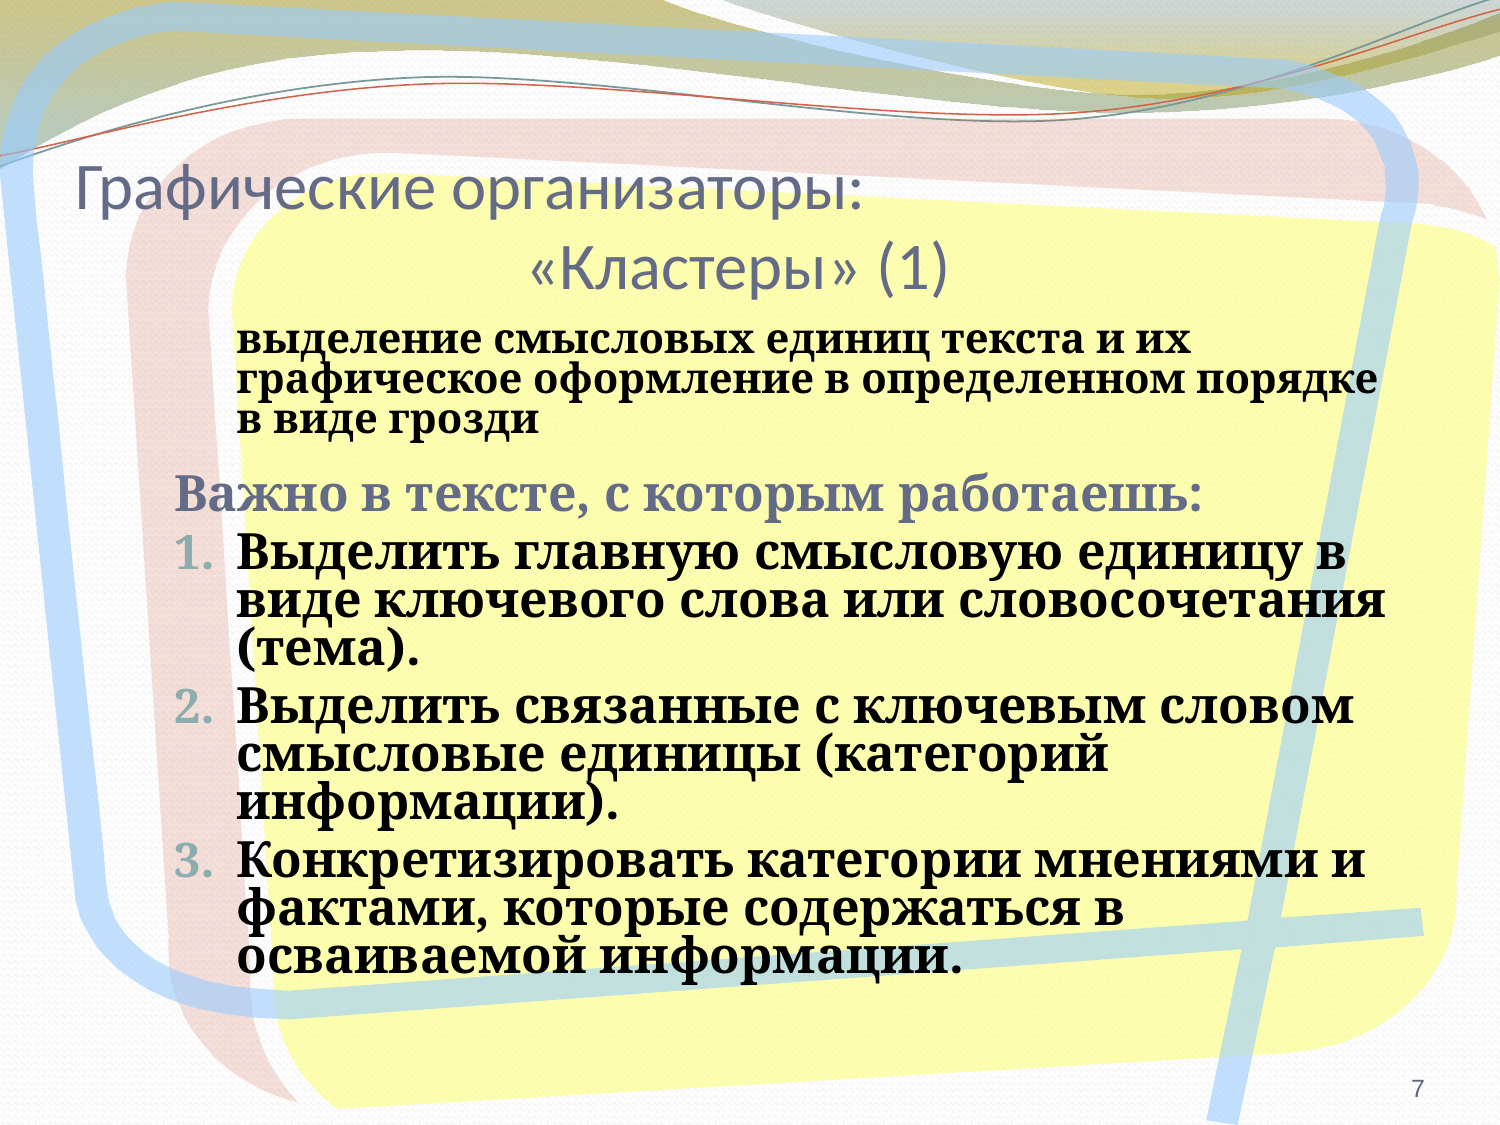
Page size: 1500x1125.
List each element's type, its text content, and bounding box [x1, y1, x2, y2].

slide_number 7 [1299, 1042, 1425, 1103]
list выделение смысловых единиц текста и их графическое оформление в определенном порядке в виде грозди Важно в тексте, с которым работаешь: Выделить главную смысловую единицу в виде ключевого слова или словосочетания (тема). Выделить связанные с ключевым словом смысловые единицы (категорий информации). Конкретизировать категории мнениями и фактами, которые содержаться в осваиваемой информации. [159, 314, 1422, 1021]
title Графические организаторы: «Кластеры» (1) [75, 115, 1425, 303]
